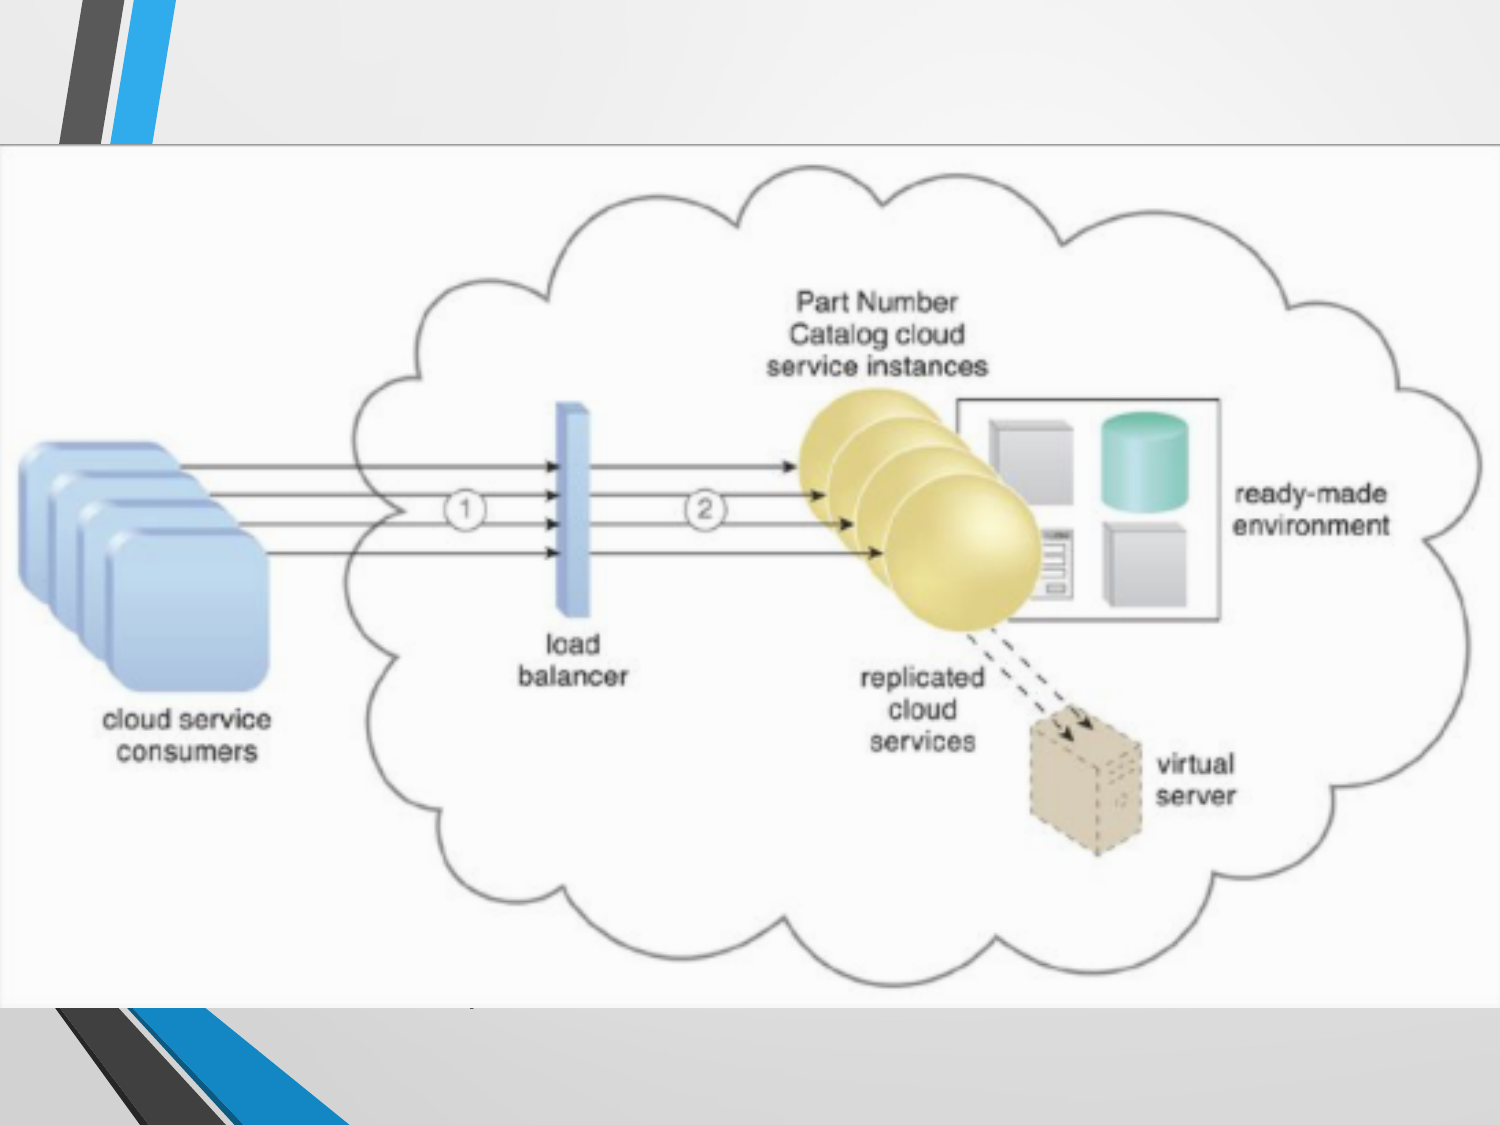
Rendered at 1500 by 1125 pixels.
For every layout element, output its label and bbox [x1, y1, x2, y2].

picture [0, 143, 1500, 1008]
